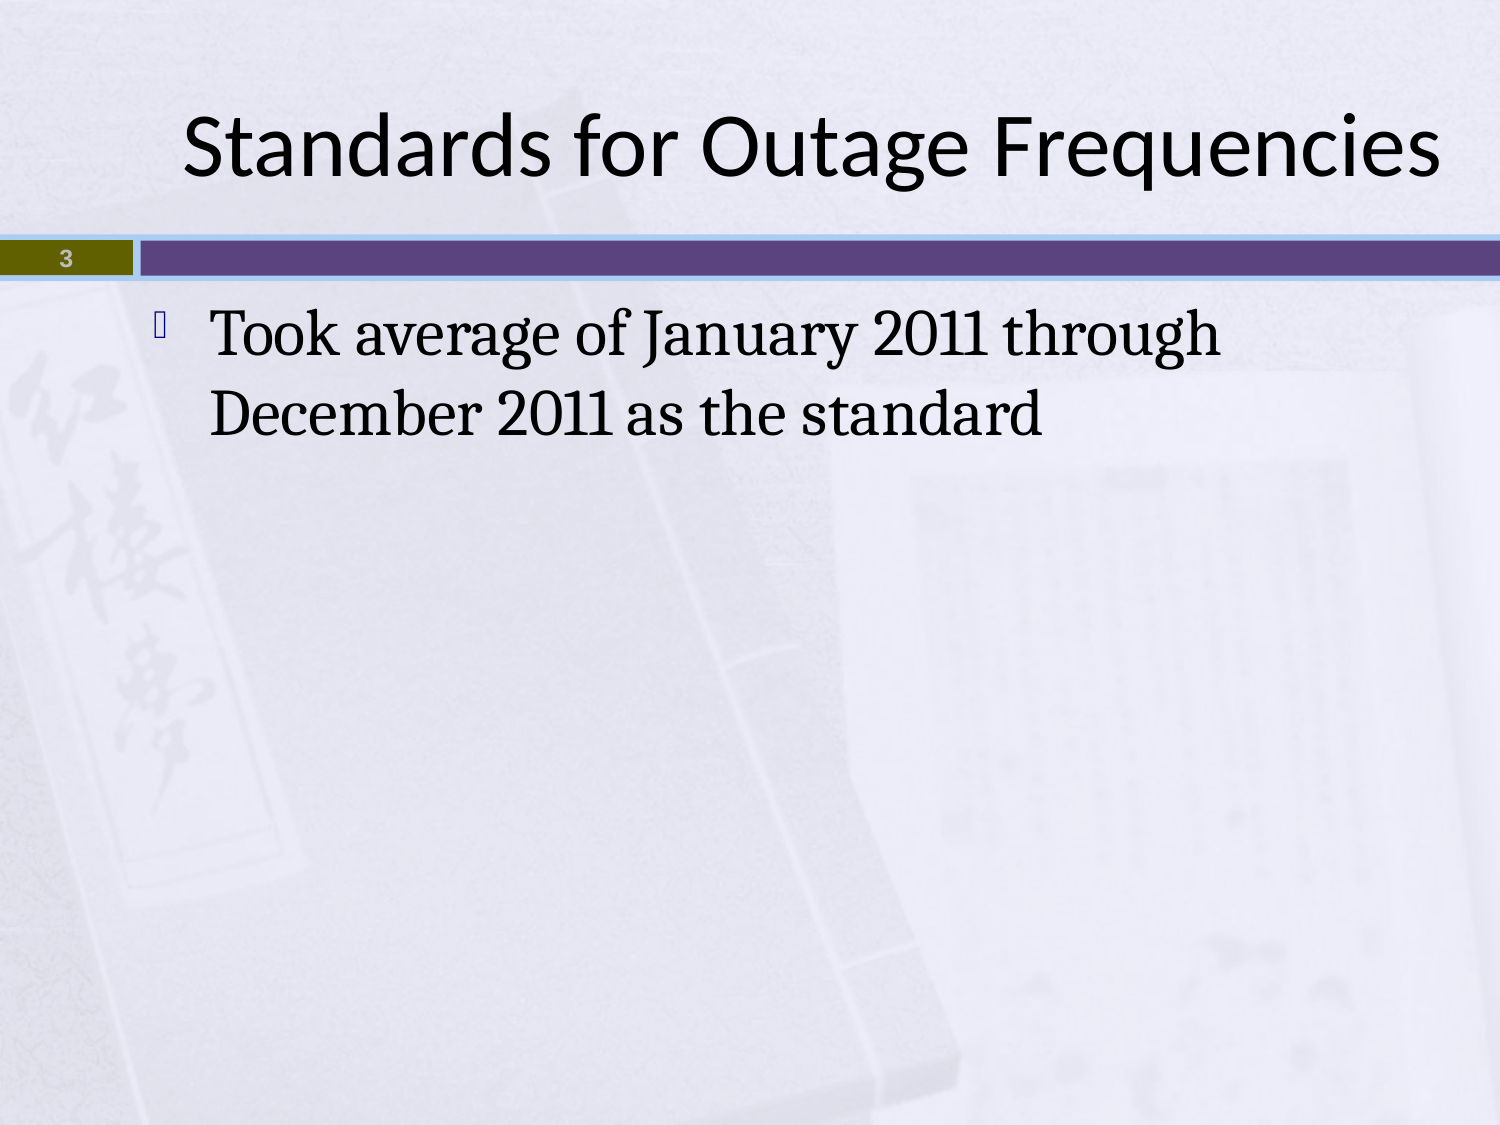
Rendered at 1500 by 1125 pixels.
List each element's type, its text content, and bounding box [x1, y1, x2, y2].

slide_number 3 [0, 234, 133, 282]
list Took average of January 2011 through December 2011 as the standard [138, 281, 1489, 1076]
title Standards for Outage Frequencies [138, 46, 1489, 234]
